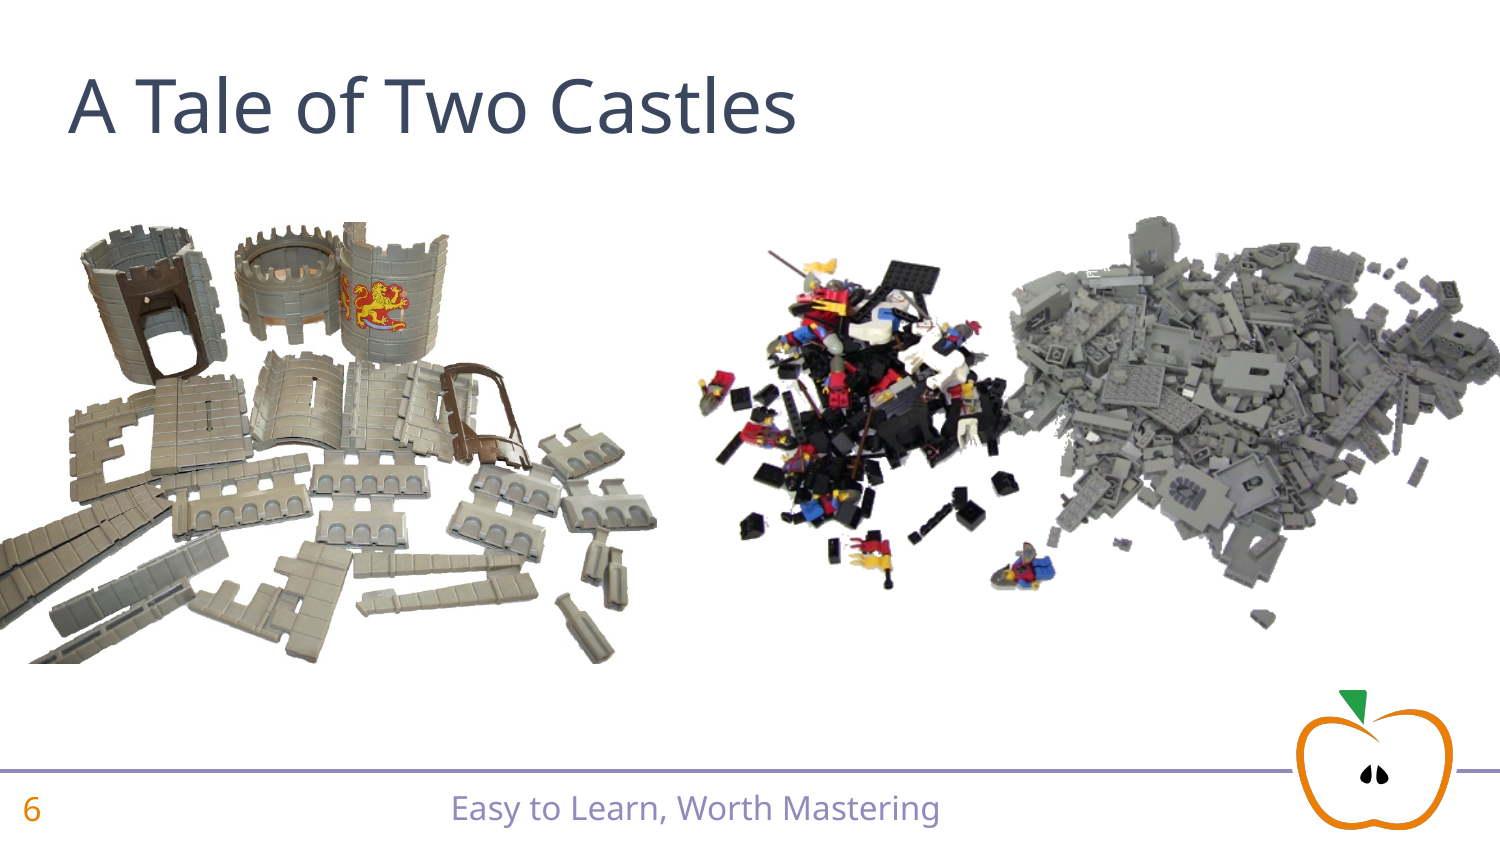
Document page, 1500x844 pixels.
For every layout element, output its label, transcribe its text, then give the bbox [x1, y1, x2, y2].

picture [681, 209, 1500, 640]
title A Tale of Two Castles [53, 43, 1203, 157]
picture [1296, 690, 1453, 830]
picture [0, 222, 657, 664]
